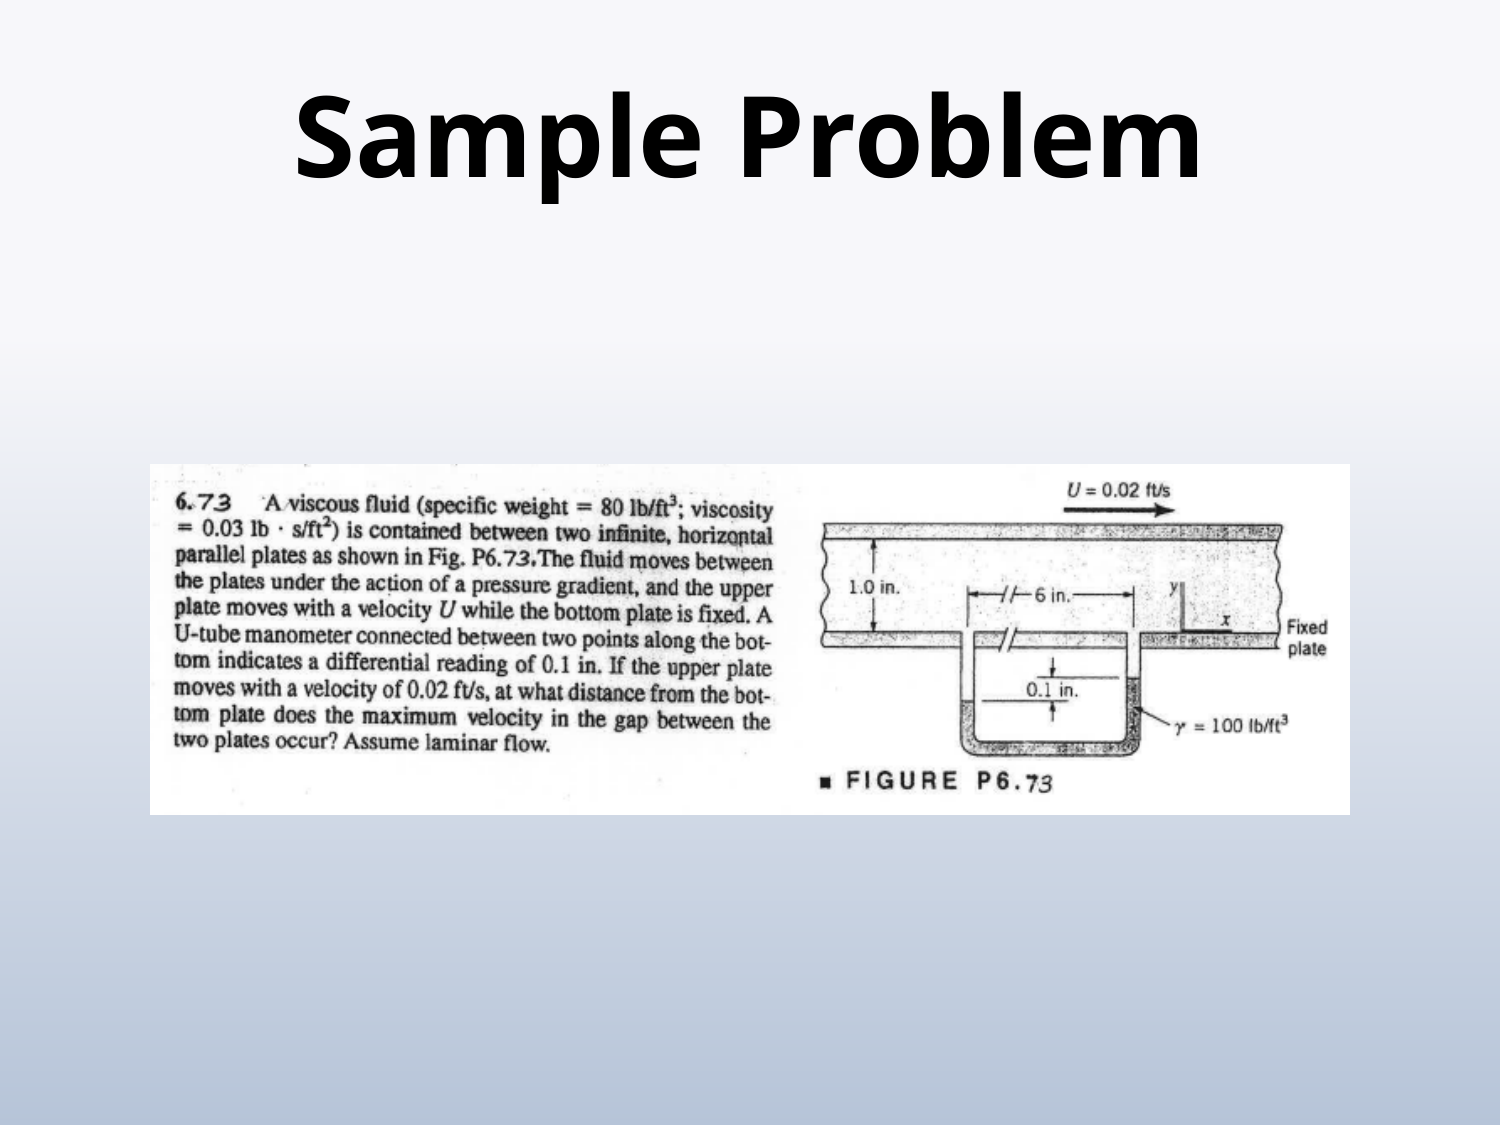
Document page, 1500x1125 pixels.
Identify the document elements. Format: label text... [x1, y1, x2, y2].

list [148, 284, 1352, 995]
title Sample Problem [150, 37, 1350, 245]
